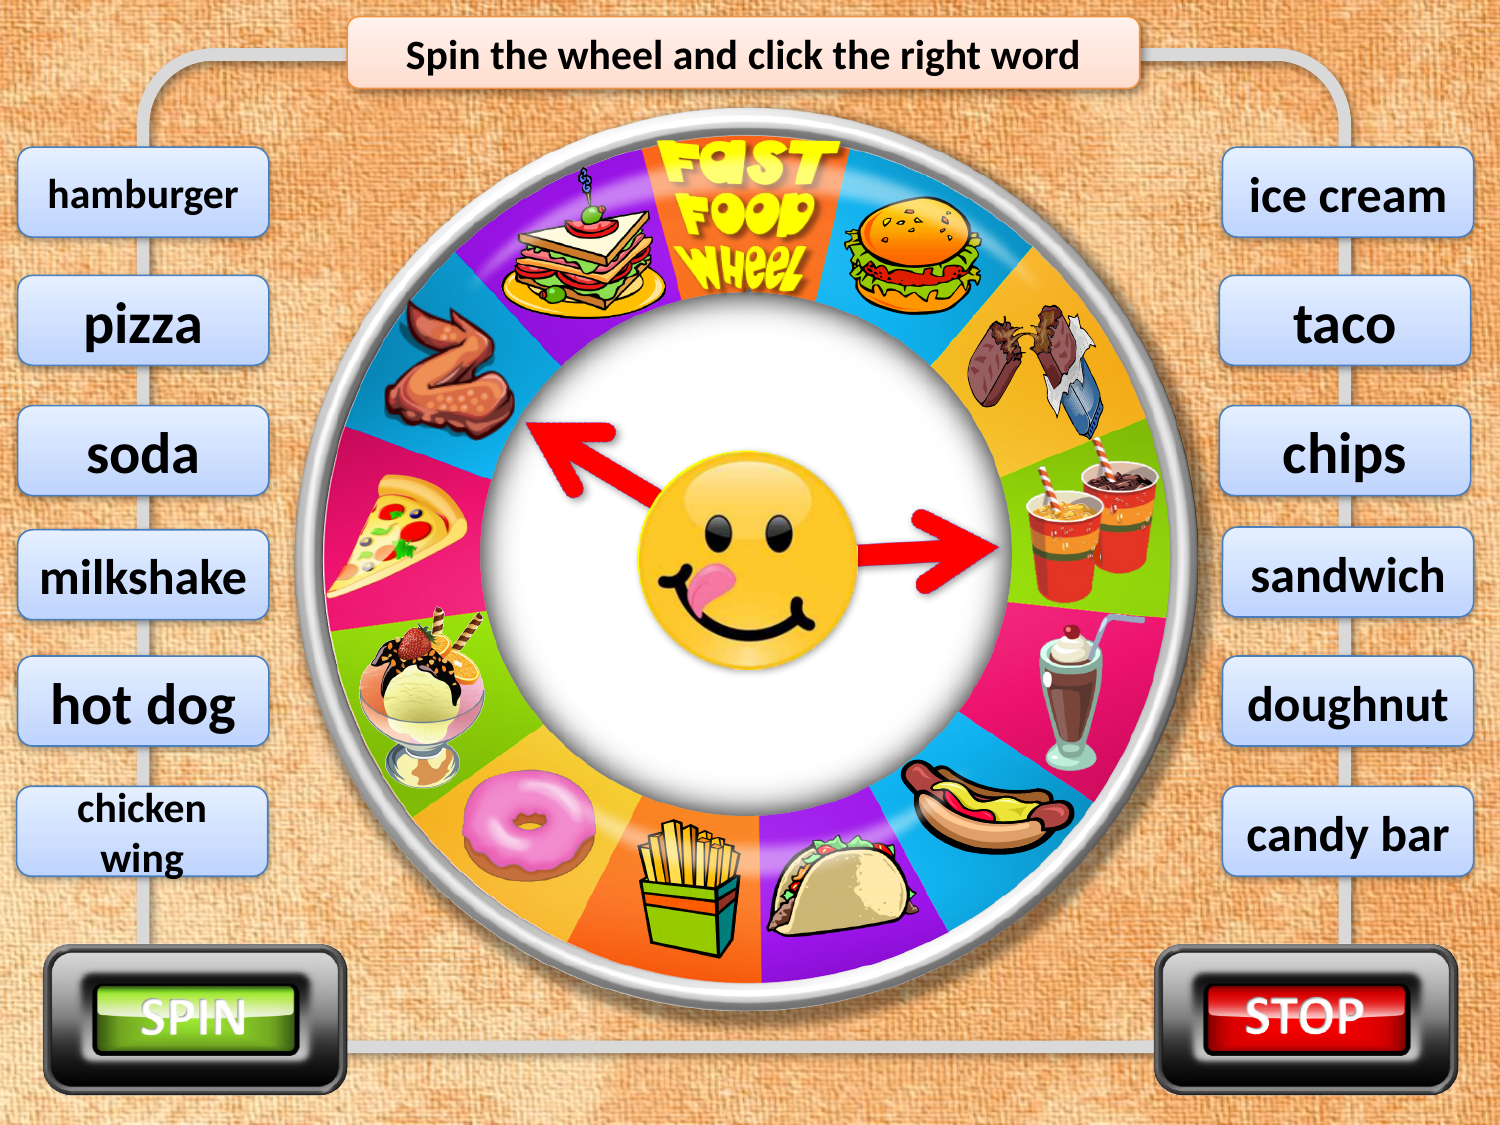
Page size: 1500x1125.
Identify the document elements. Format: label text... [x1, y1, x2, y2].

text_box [1021, 428, 1162, 610]
text_box candy bar [1221, 785, 1475, 878]
text_box sandwich [1221, 526, 1475, 618]
text_box taco [1218, 274, 1472, 367]
text_box Spin the wheel and click the right word [346, 15, 1141, 90]
text_box milkshake [16, 528, 270, 621]
text_box doughnut [1221, 655, 1475, 747]
text_box ice cream [1221, 146, 1475, 238]
text_box [141, 52, 1348, 940]
text_box hamburger [16, 146, 270, 238]
picture [0, 0, 1500, 1125]
text_box chips [1218, 404, 1472, 497]
text_box hot dog [16, 655, 270, 747]
text_box pizza [16, 274, 270, 367]
text_box soda [16, 404, 270, 497]
text_box [352, 1020, 1147, 1049]
text_box chicken wing [15, 785, 269, 878]
